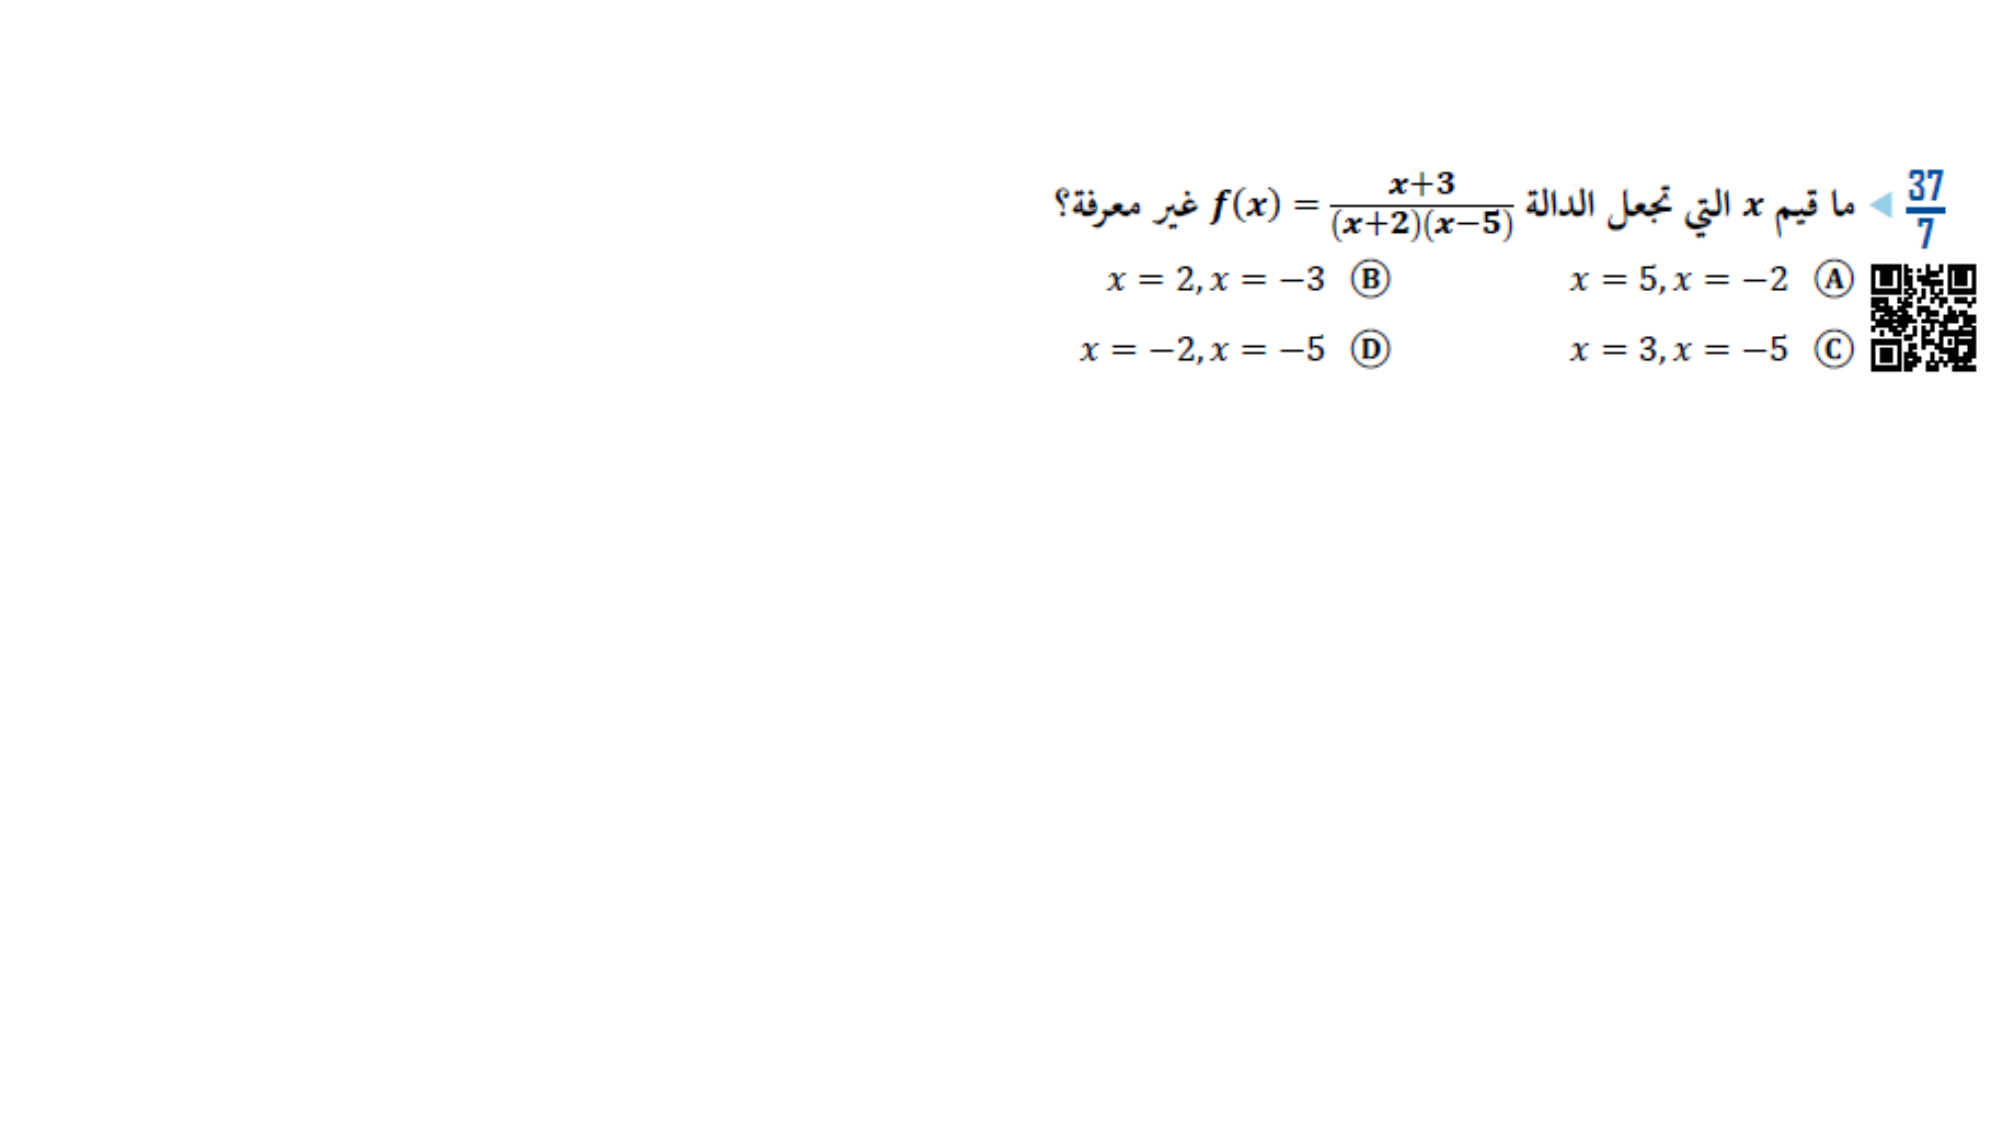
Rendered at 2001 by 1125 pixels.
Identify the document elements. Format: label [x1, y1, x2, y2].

picture [1026, 155, 1979, 392]
